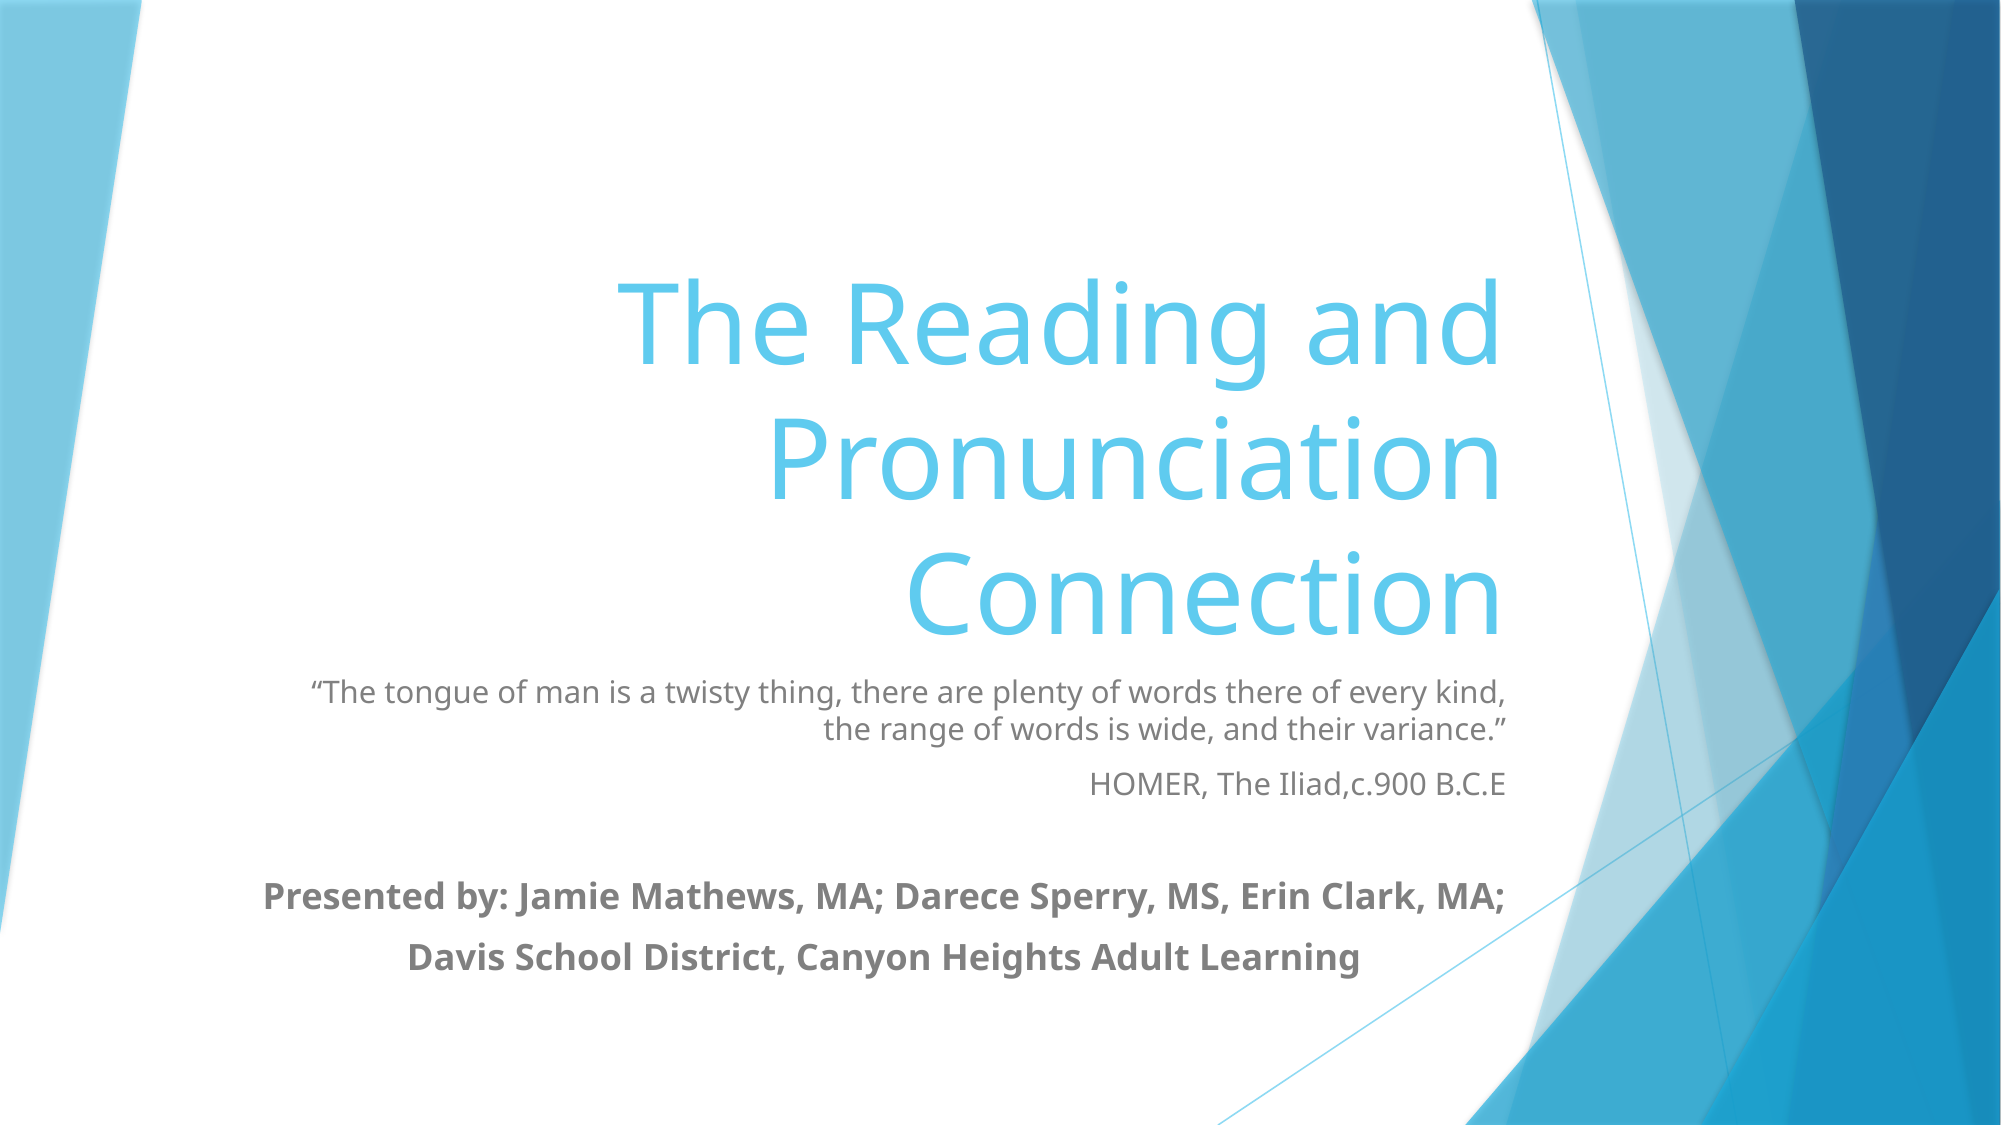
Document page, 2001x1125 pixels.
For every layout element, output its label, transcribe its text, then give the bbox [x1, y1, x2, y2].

subtitle “The tongue of man is a twisty thing, there are plenty of words there of every kind, the range of words is wide, and their variance.” HOMER, The Iliad,c.900 B.C.E Presented by: Jamie Mathews, MA; Darece Sperry, MS, Erin Clark, MA; Davis School District, Canyon Heights Adult Learning [247, 664, 1522, 997]
title The Reading and Pronunciation Connection [247, 218, 1522, 664]
